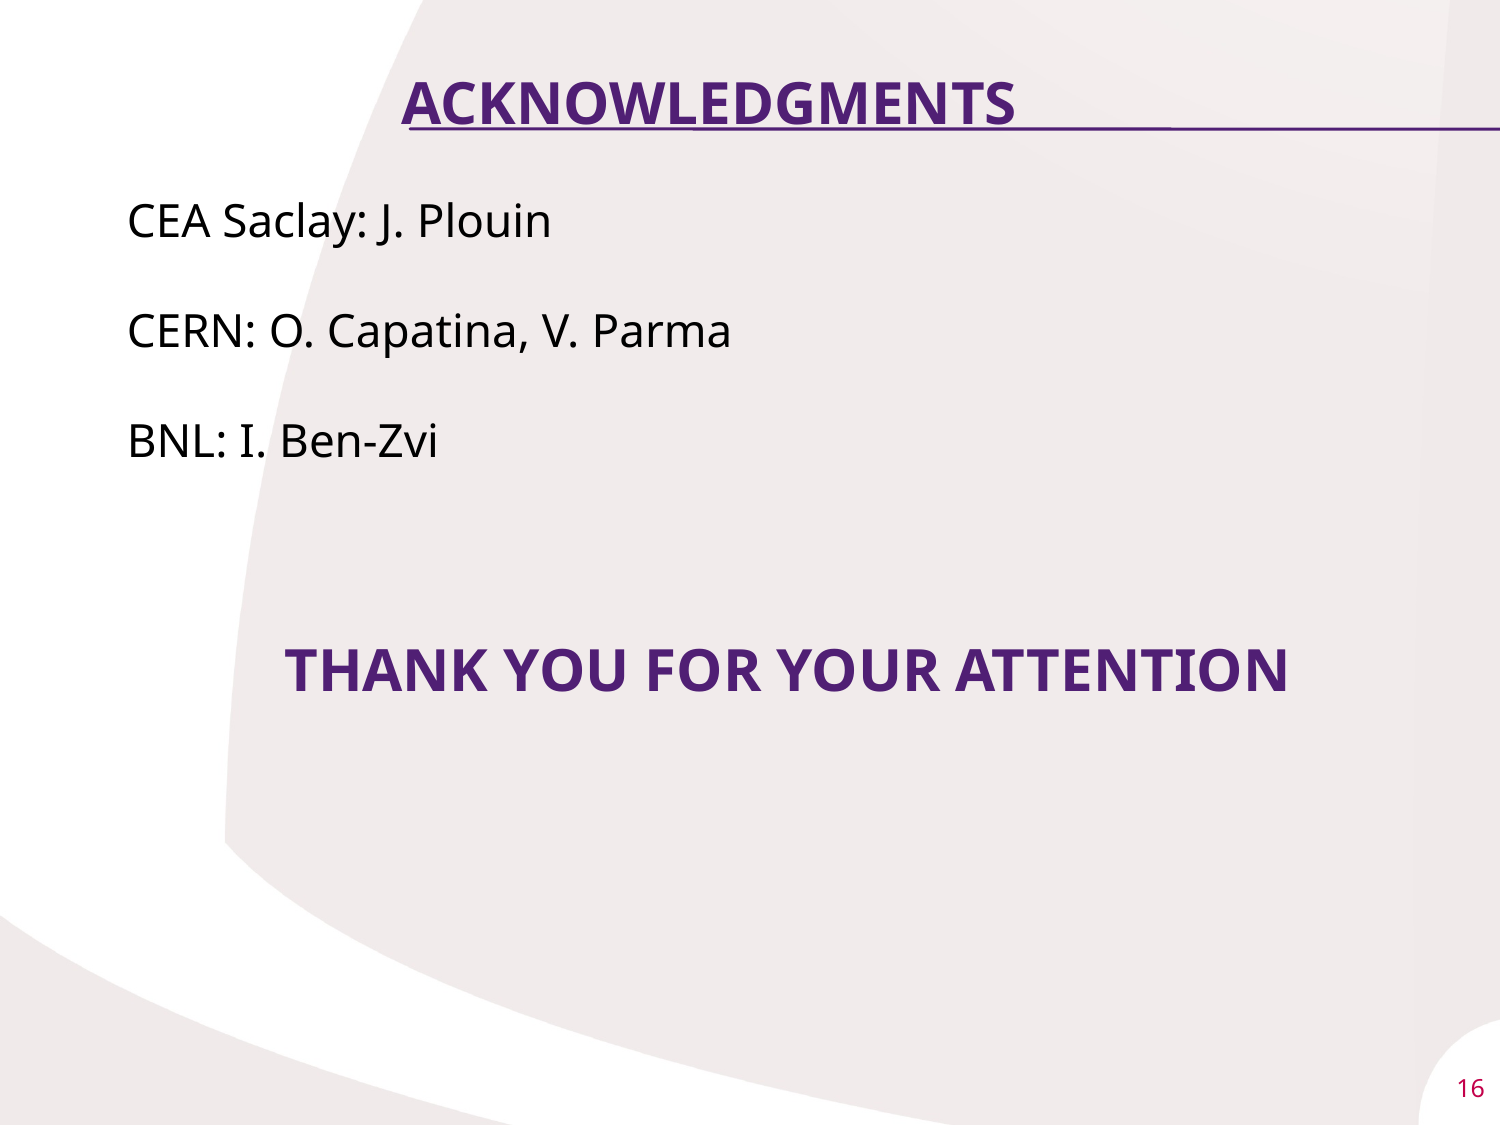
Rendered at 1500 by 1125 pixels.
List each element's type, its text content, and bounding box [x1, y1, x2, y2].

text_box [383, 42, 1341, 160]
text_box CEA Saclay: J. Plouin CERN: O. Capatina, V. Parma BNL: I. Ben-Zvi [112, 184, 1447, 775]
text_box Thank you for your attention [269, 609, 1348, 727]
title acknowledgments [1341, 42, 1465, 160]
picture [0, 0, 1500, 1125]
